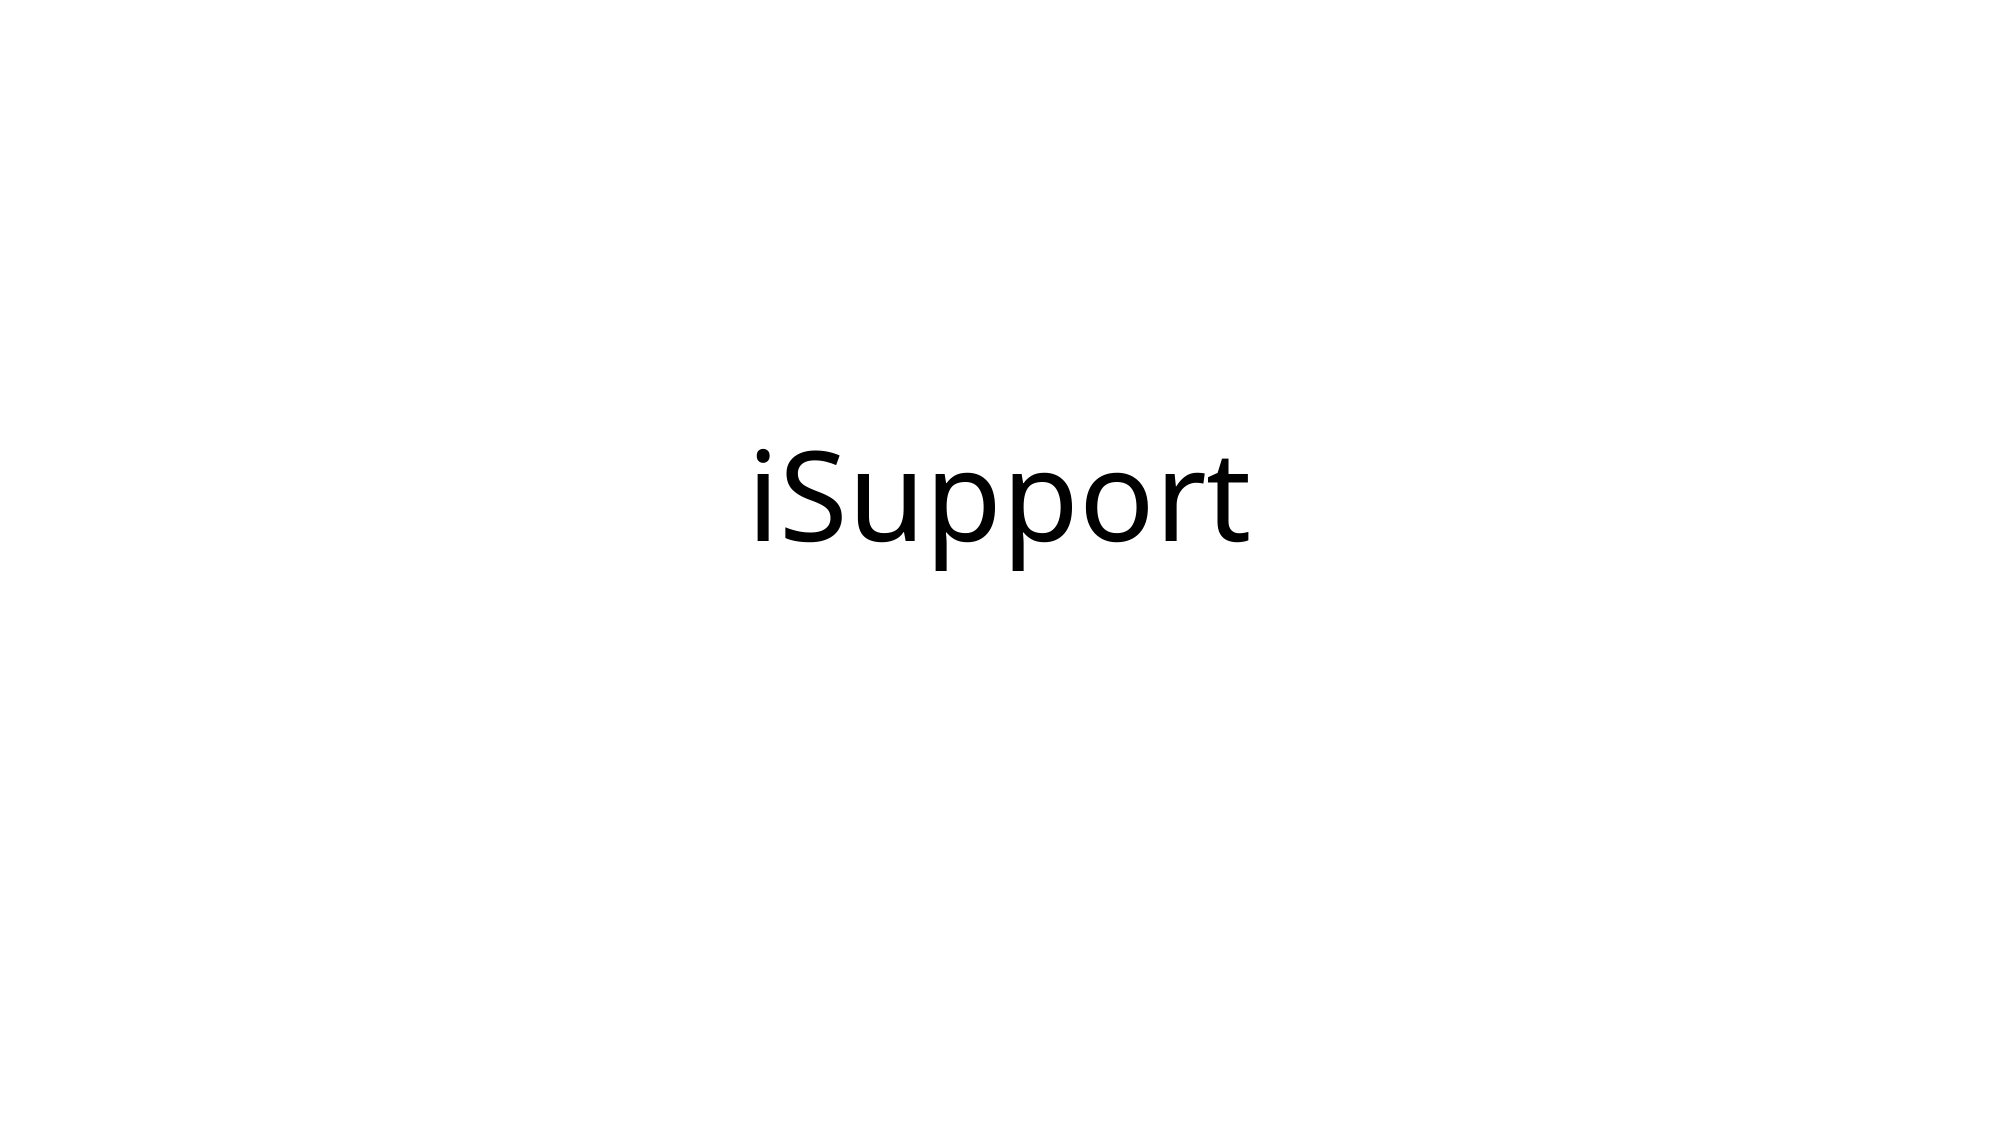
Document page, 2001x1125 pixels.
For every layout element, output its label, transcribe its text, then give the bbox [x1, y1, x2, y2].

title iSupport [249, 184, 1750, 576]
